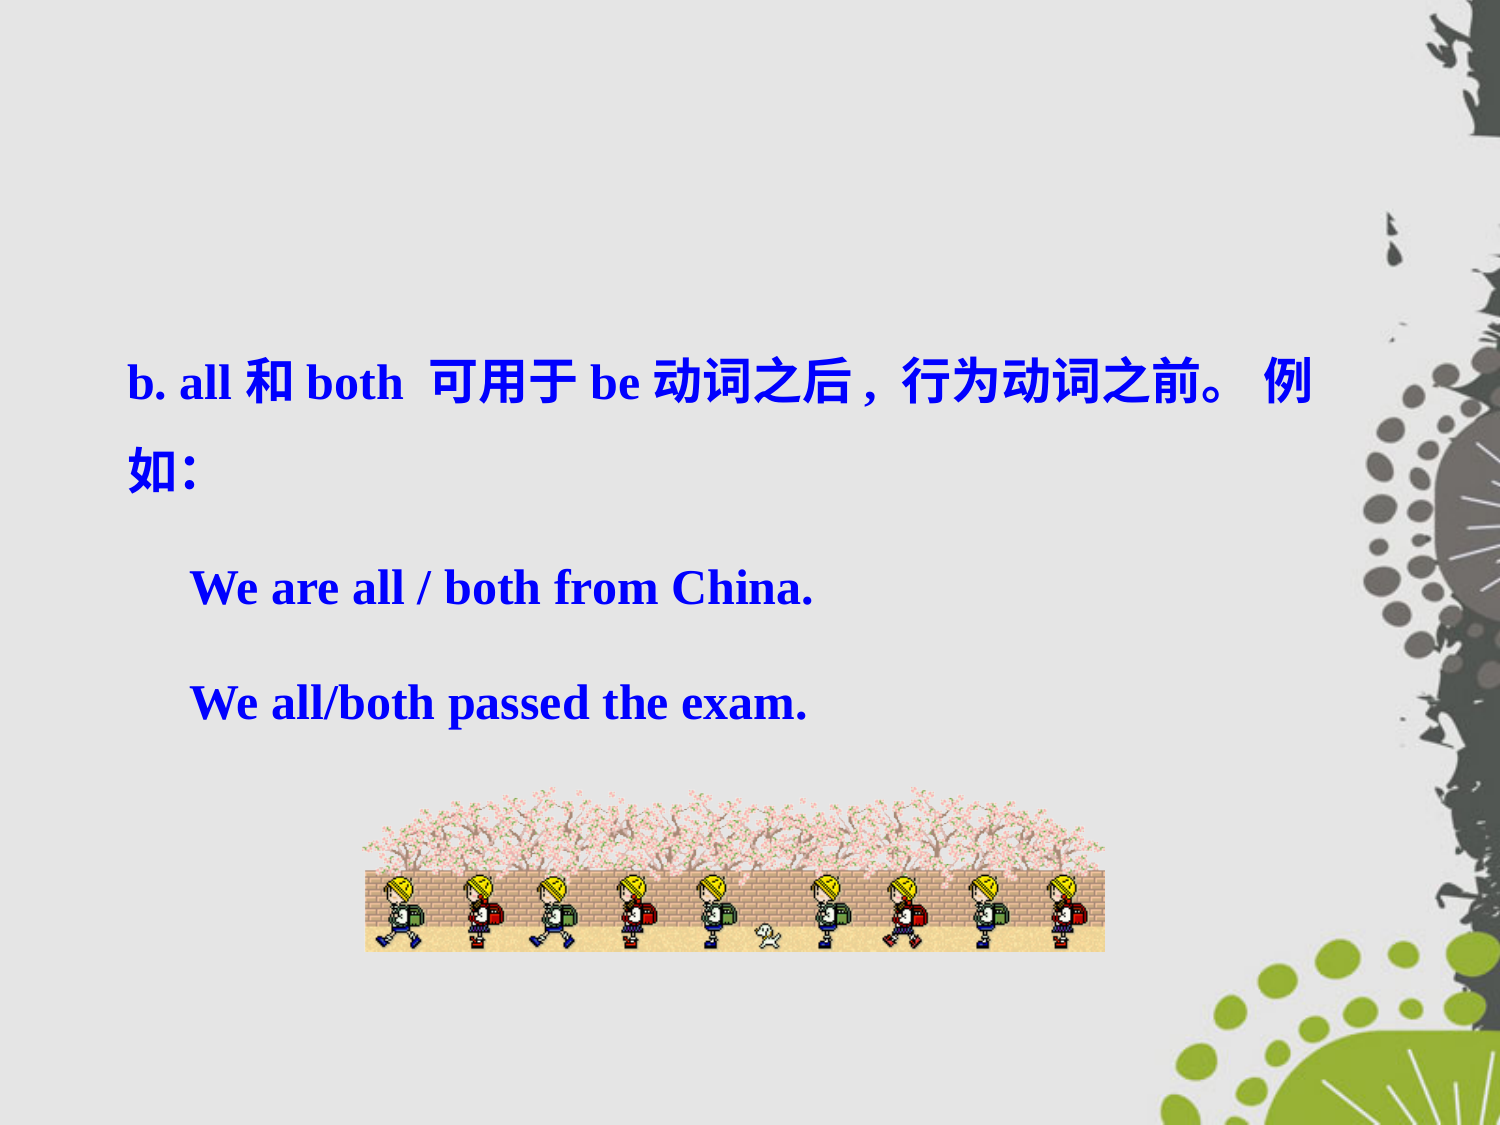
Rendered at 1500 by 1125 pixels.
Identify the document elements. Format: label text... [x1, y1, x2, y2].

picture [0, 0, 1500, 1125]
text_box b. all和both 可用于be动词之后, 行为动词之前。 例如： We are all / both from China. We all/both passed the exam. [112, 312, 1375, 738]
